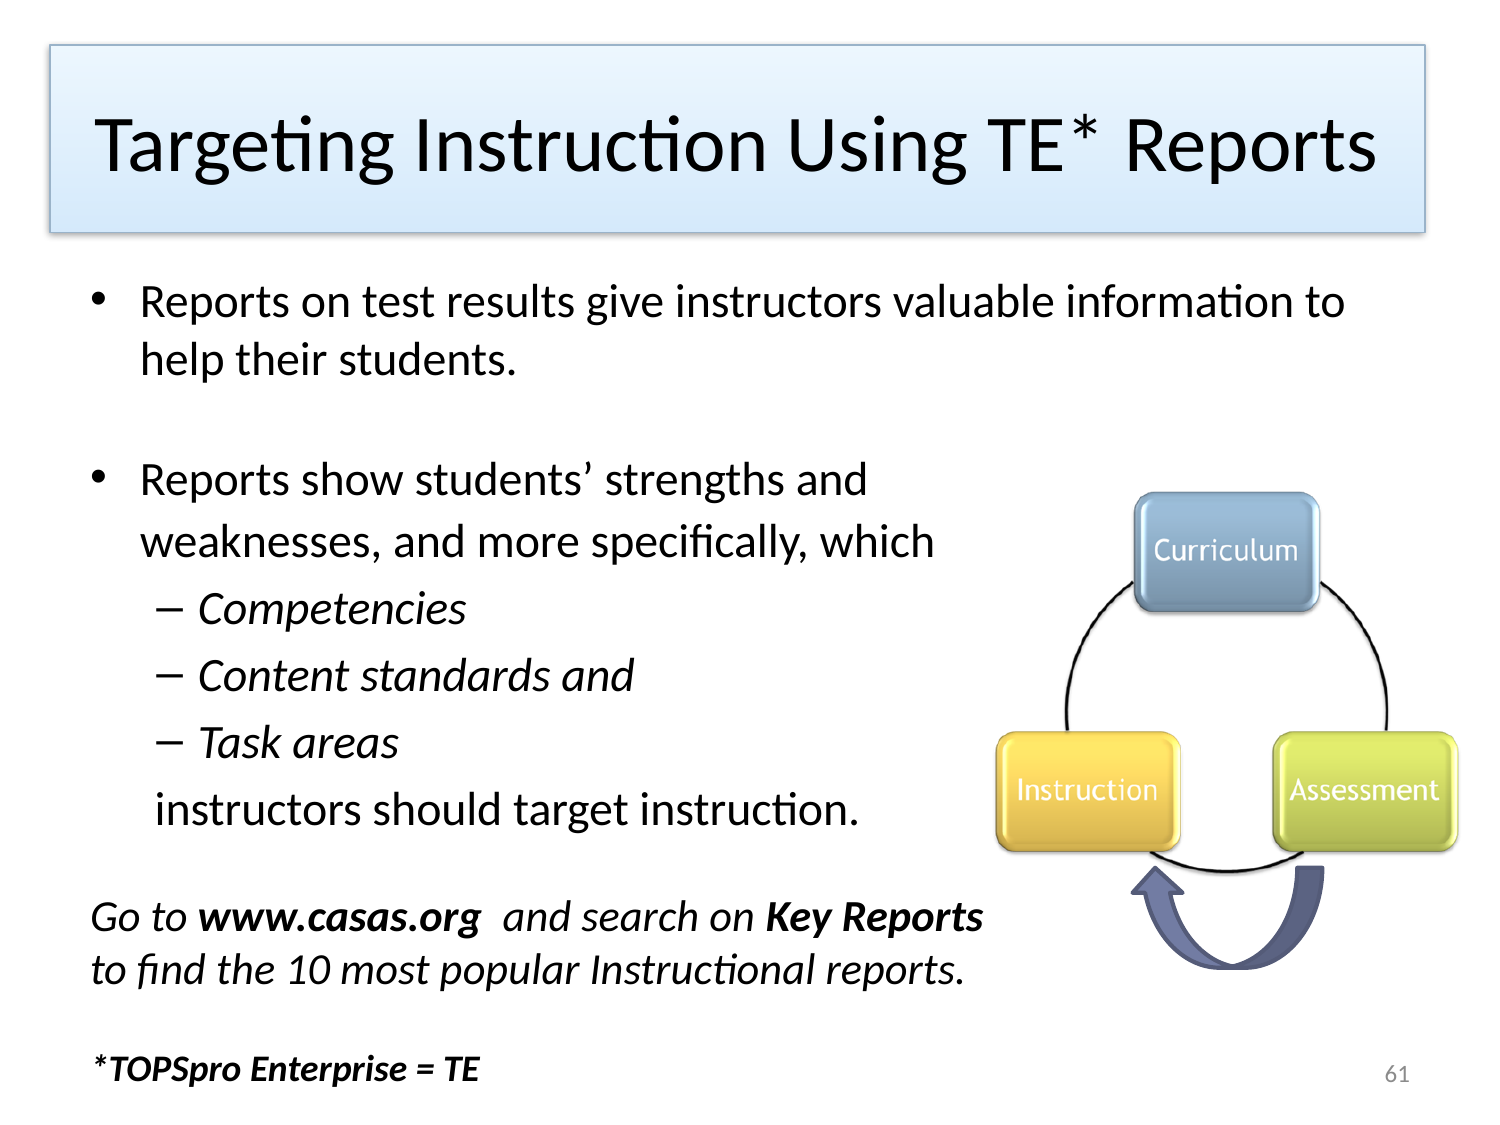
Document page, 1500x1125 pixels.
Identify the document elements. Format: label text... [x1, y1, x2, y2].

list Reports on test results give instructors valuable information to help their students. Reports show students’ strengths and weaknesses, and more specifically, which Competencies Content standards and Task areas instructors should target instruction. Go to www.casas.org and search on Key Reports to find the 10 most popular Instructional reports. *TOPSpro Enterprise = TE [75, 262, 1425, 1103]
picture [924, 488, 1500, 894]
title Targeting Instruction Using TE* Reports [49, 44, 1426, 233]
slide_number 61 [1074, 1042, 1425, 1103]
text_box [1144, 901, 1321, 970]
